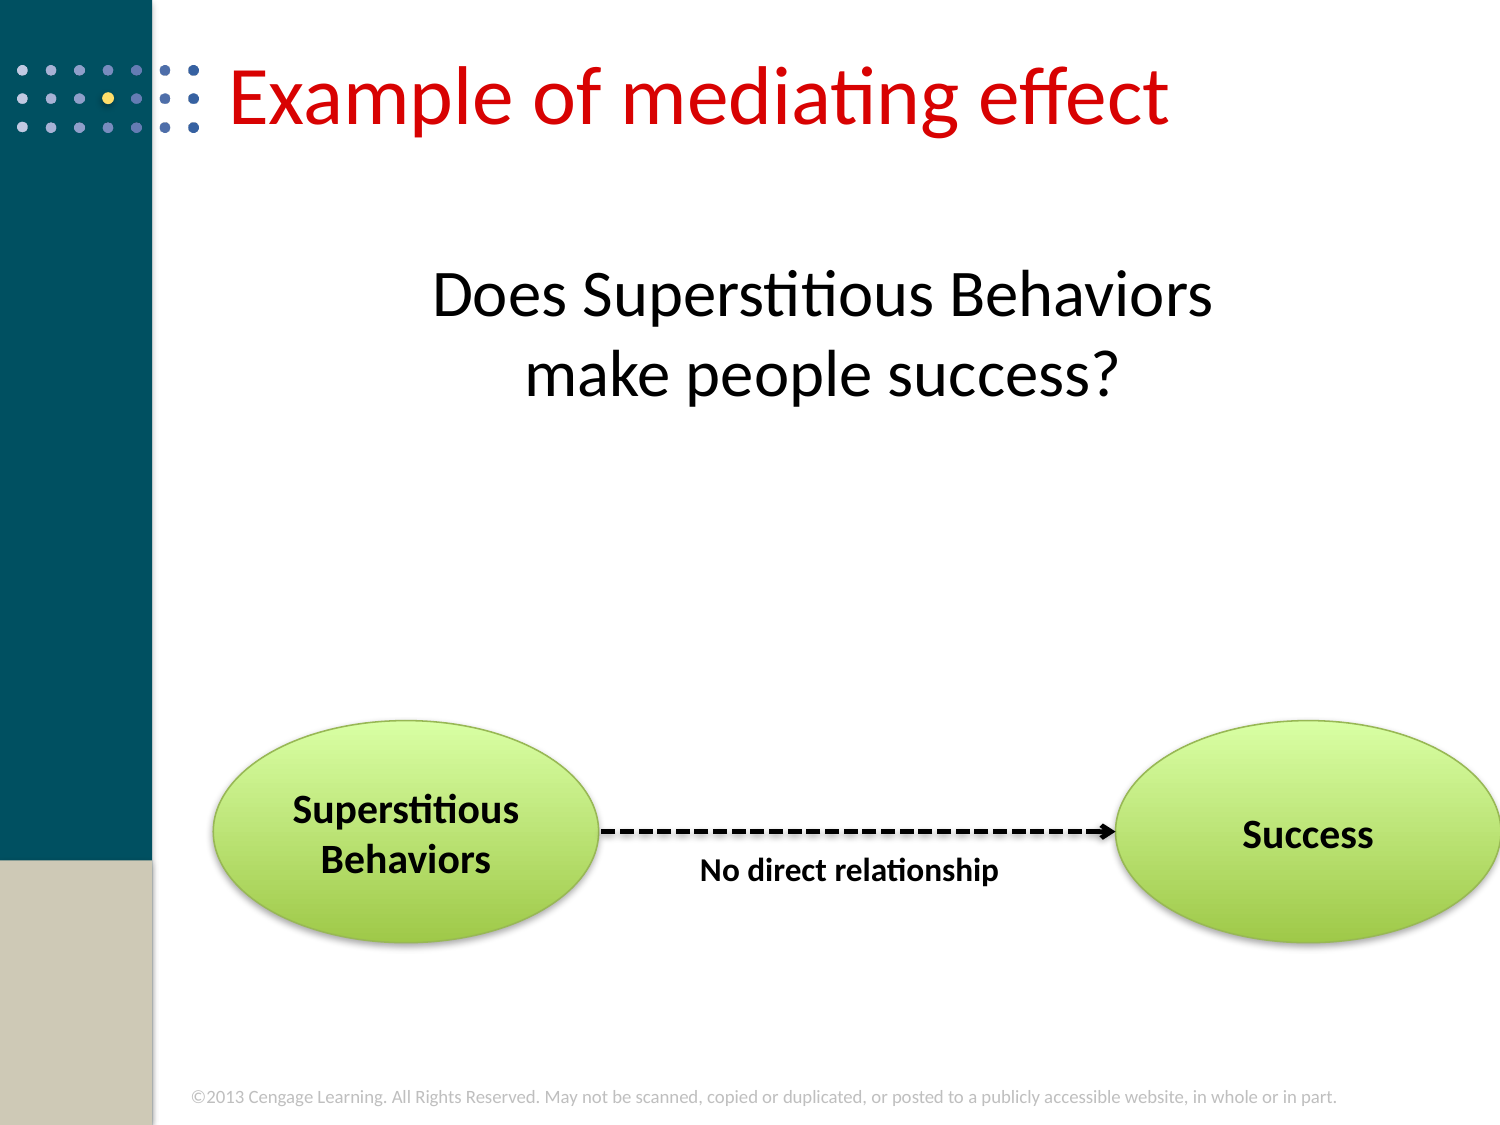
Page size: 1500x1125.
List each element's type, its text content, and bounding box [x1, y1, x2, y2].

title Example of mediating effect [213, 33, 1500, 178]
text_box Does Superstitious Behaviors make people success? [337, 242, 1309, 417]
text_box No direct relationship [685, 840, 1015, 896]
text_box Superstitious Behaviors [212, 719, 600, 944]
text_box Success [1114, 719, 1500, 944]
picture [14, 57, 202, 141]
